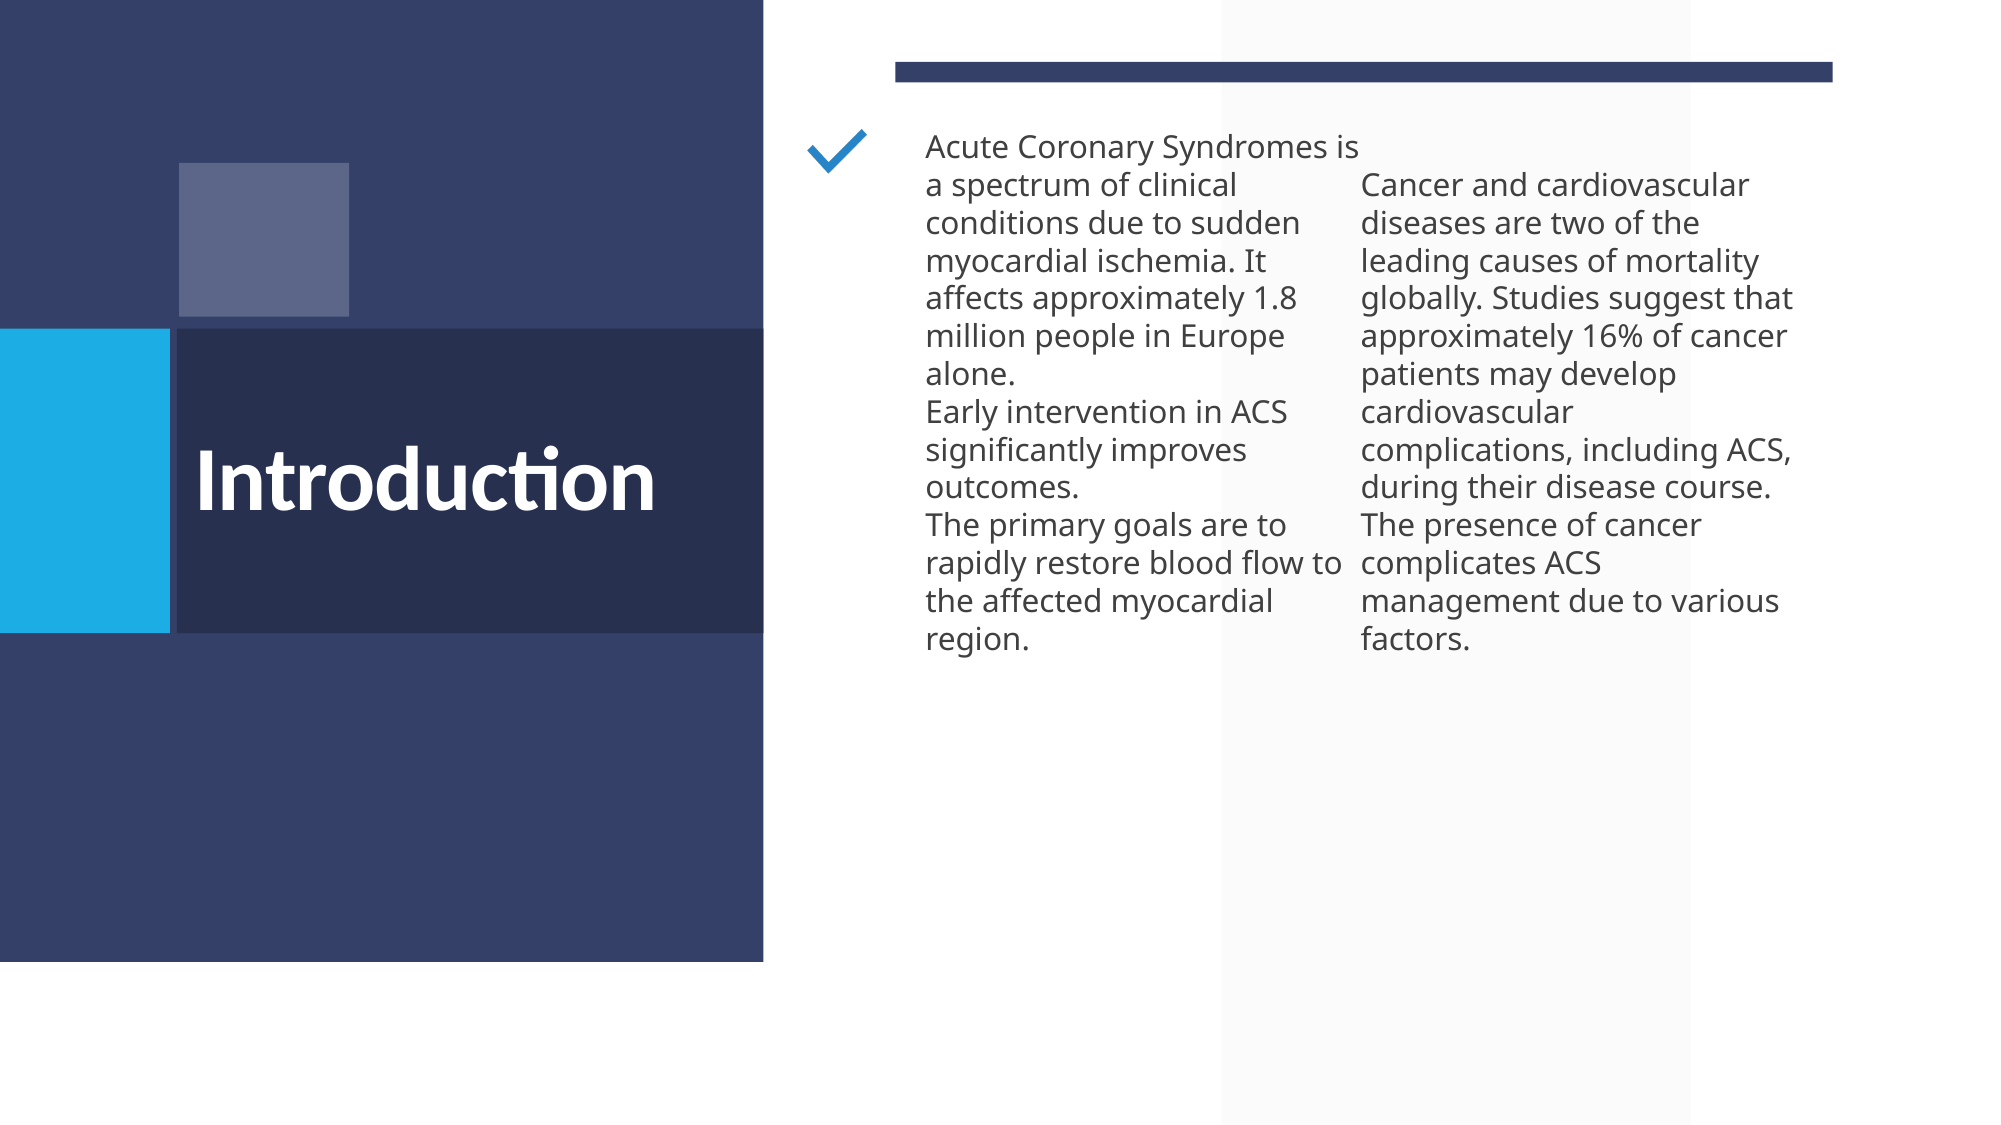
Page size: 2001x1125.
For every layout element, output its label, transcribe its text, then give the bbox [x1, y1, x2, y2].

text_box [805, 117, 869, 185]
title Introduction [179, 309, 723, 653]
list Acute Coronary Syndromes is a spectrum of clinical conditions due to sudden myocardial ischemia. It affects approximately 1.8 million people in Europe alone. Early intervention in ACS significantly improves outcomes. The primary goals are to rapidly restore blood flow to the affected myocardial region. Cancer and cardiovascular diseases are two of the leading causes of mortality globally. Studies suggest that approximately 16% of cancer patients may develop cardiovascular complications, including ACS, during their disease course. The presence of cancer complicates ACS management due to various factors. [925, 118, 1796, 779]
